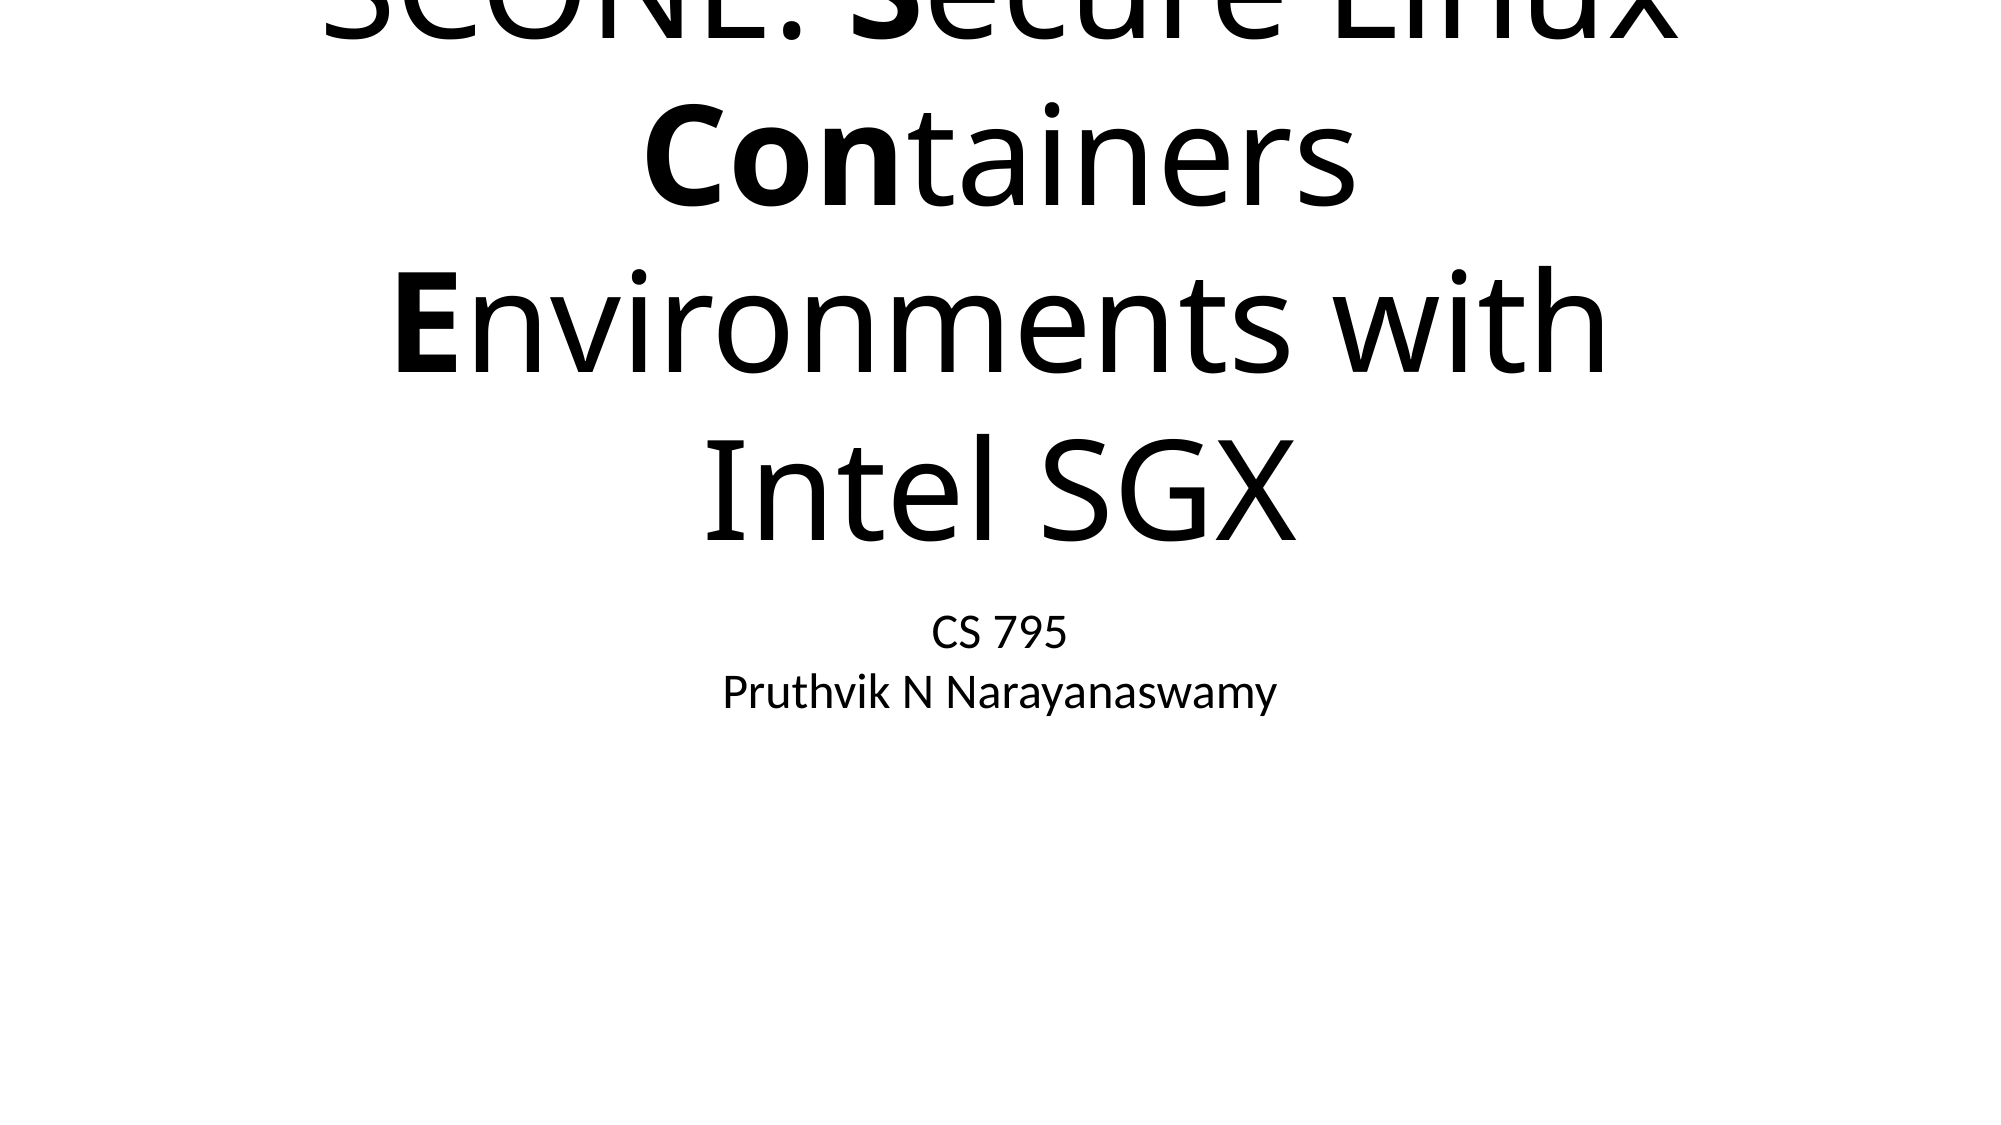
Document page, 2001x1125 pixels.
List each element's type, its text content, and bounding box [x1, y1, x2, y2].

text_box CS 795 Pruthvik N Narayanaswamy [249, 590, 1750, 863]
text_box SCONE: Secure Linux Containers Environments with Intel SGX [249, 184, 1750, 576]
